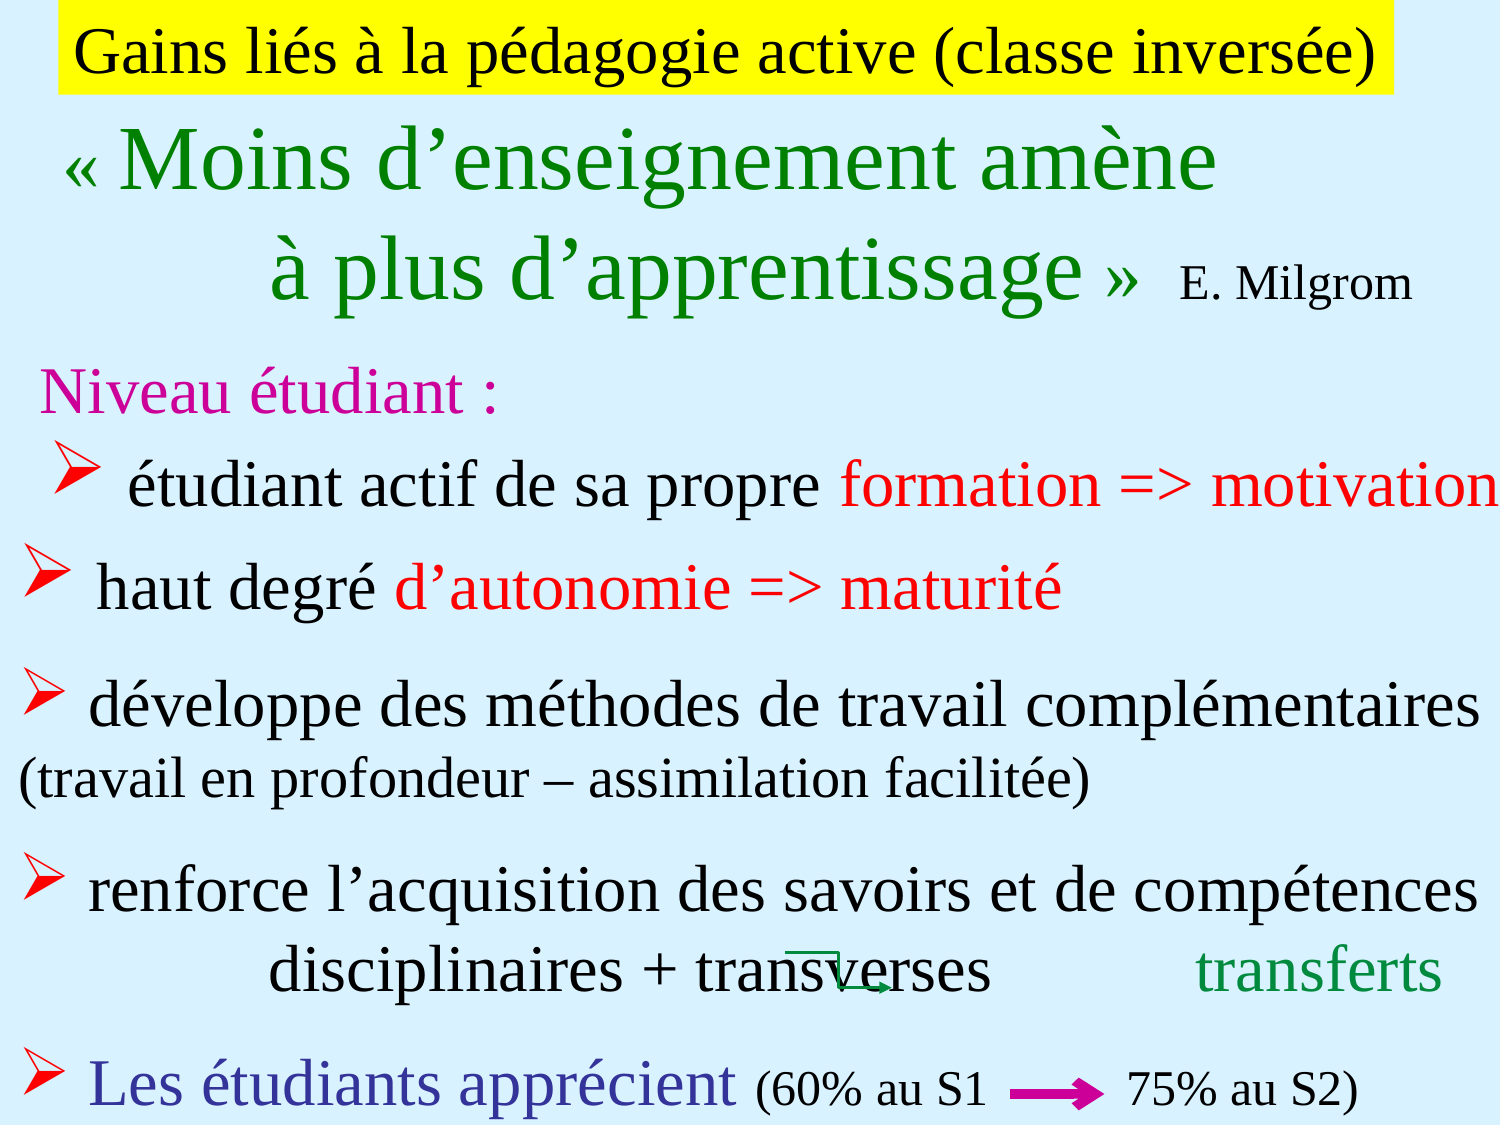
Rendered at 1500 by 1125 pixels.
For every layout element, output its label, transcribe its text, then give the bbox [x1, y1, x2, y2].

text_box haut degré d’autonomie => maturité développe des méthodes de travail complémentaires (travail en profondeur – assimilation facilitée) renforce l’acquisition des savoirs et de compétences disciplinaires + transverses transferts Les étudiants apprécient (60% au S1 75% au S2) [3, 527, 1500, 1125]
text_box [785, 951, 892, 988]
text_box Gains liés à la pédagogie active (classe inversée) [58, 0, 1395, 90]
text_box « Moins d’enseignement amène à plus d’apprentissage » E. Milgrom Niveau étudiant : [24, 90, 1429, 435]
text_box étudiant actif de sa propre formation => motivation [34, 314, 1500, 529]
